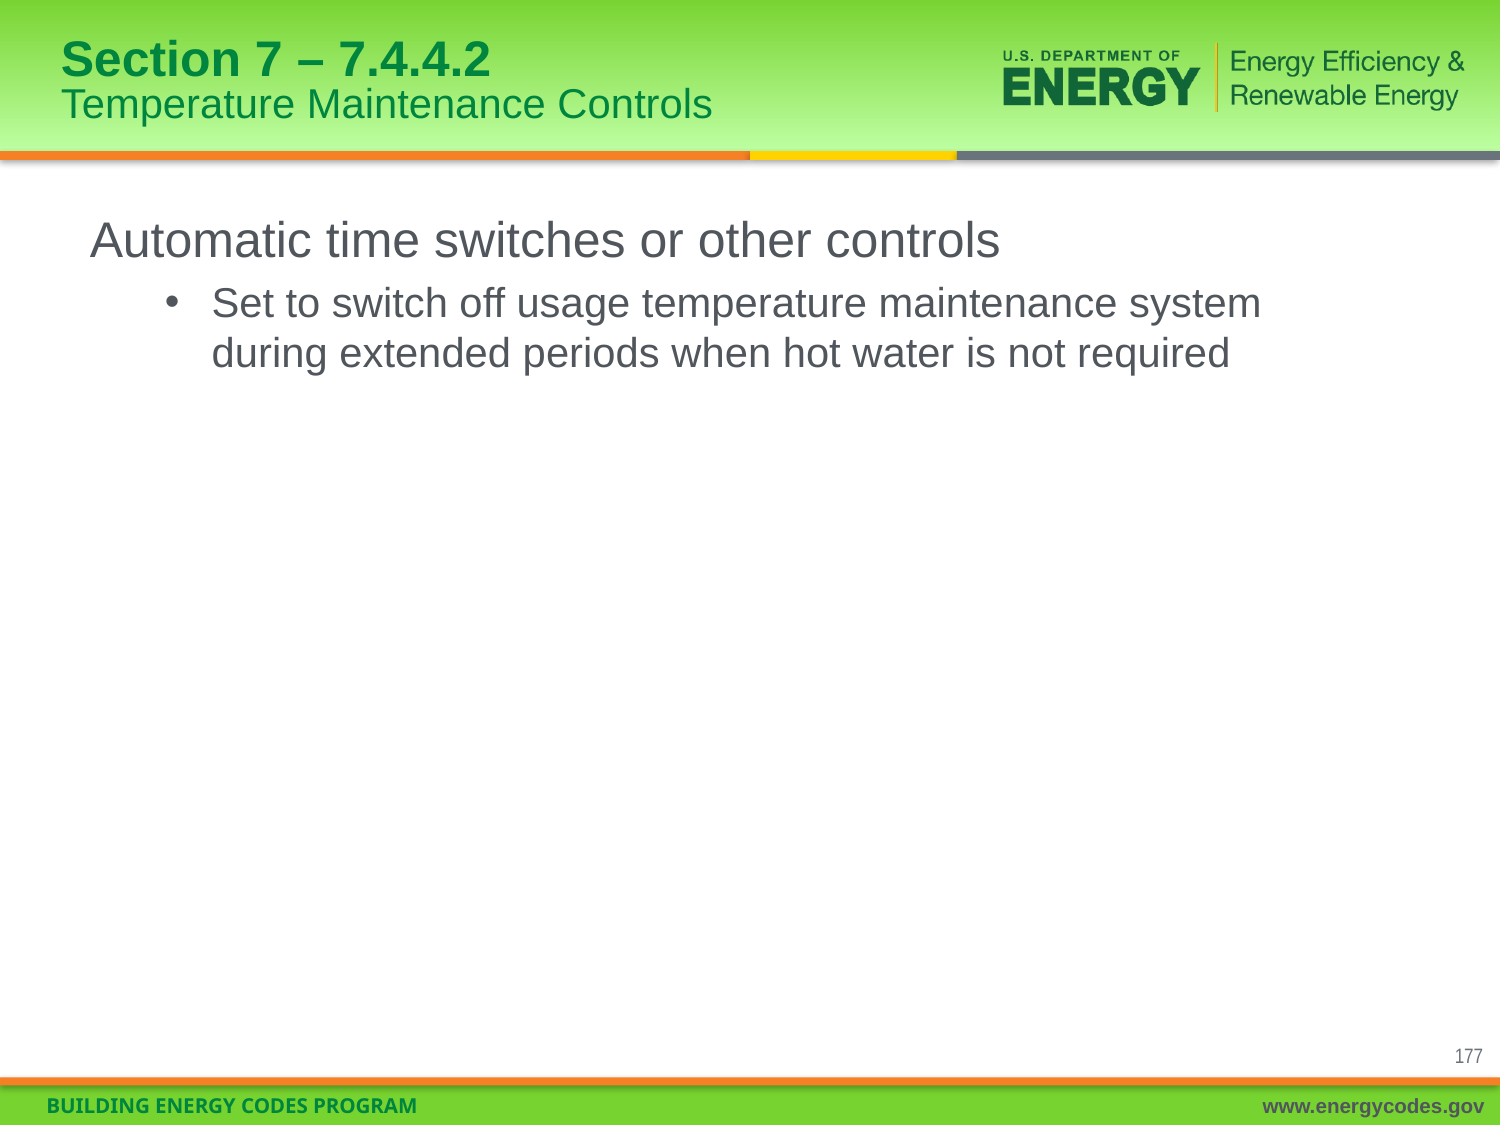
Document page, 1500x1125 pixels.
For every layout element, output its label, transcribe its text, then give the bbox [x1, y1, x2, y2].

title Section 7 – 7.4.4.2 Temperature Maintenance Controls [45, 6, 1469, 159]
list Automatic time switches or other controls Set to switch off usage temperature maintenance system during extended periods when hot water is not required [74, 200, 1400, 929]
